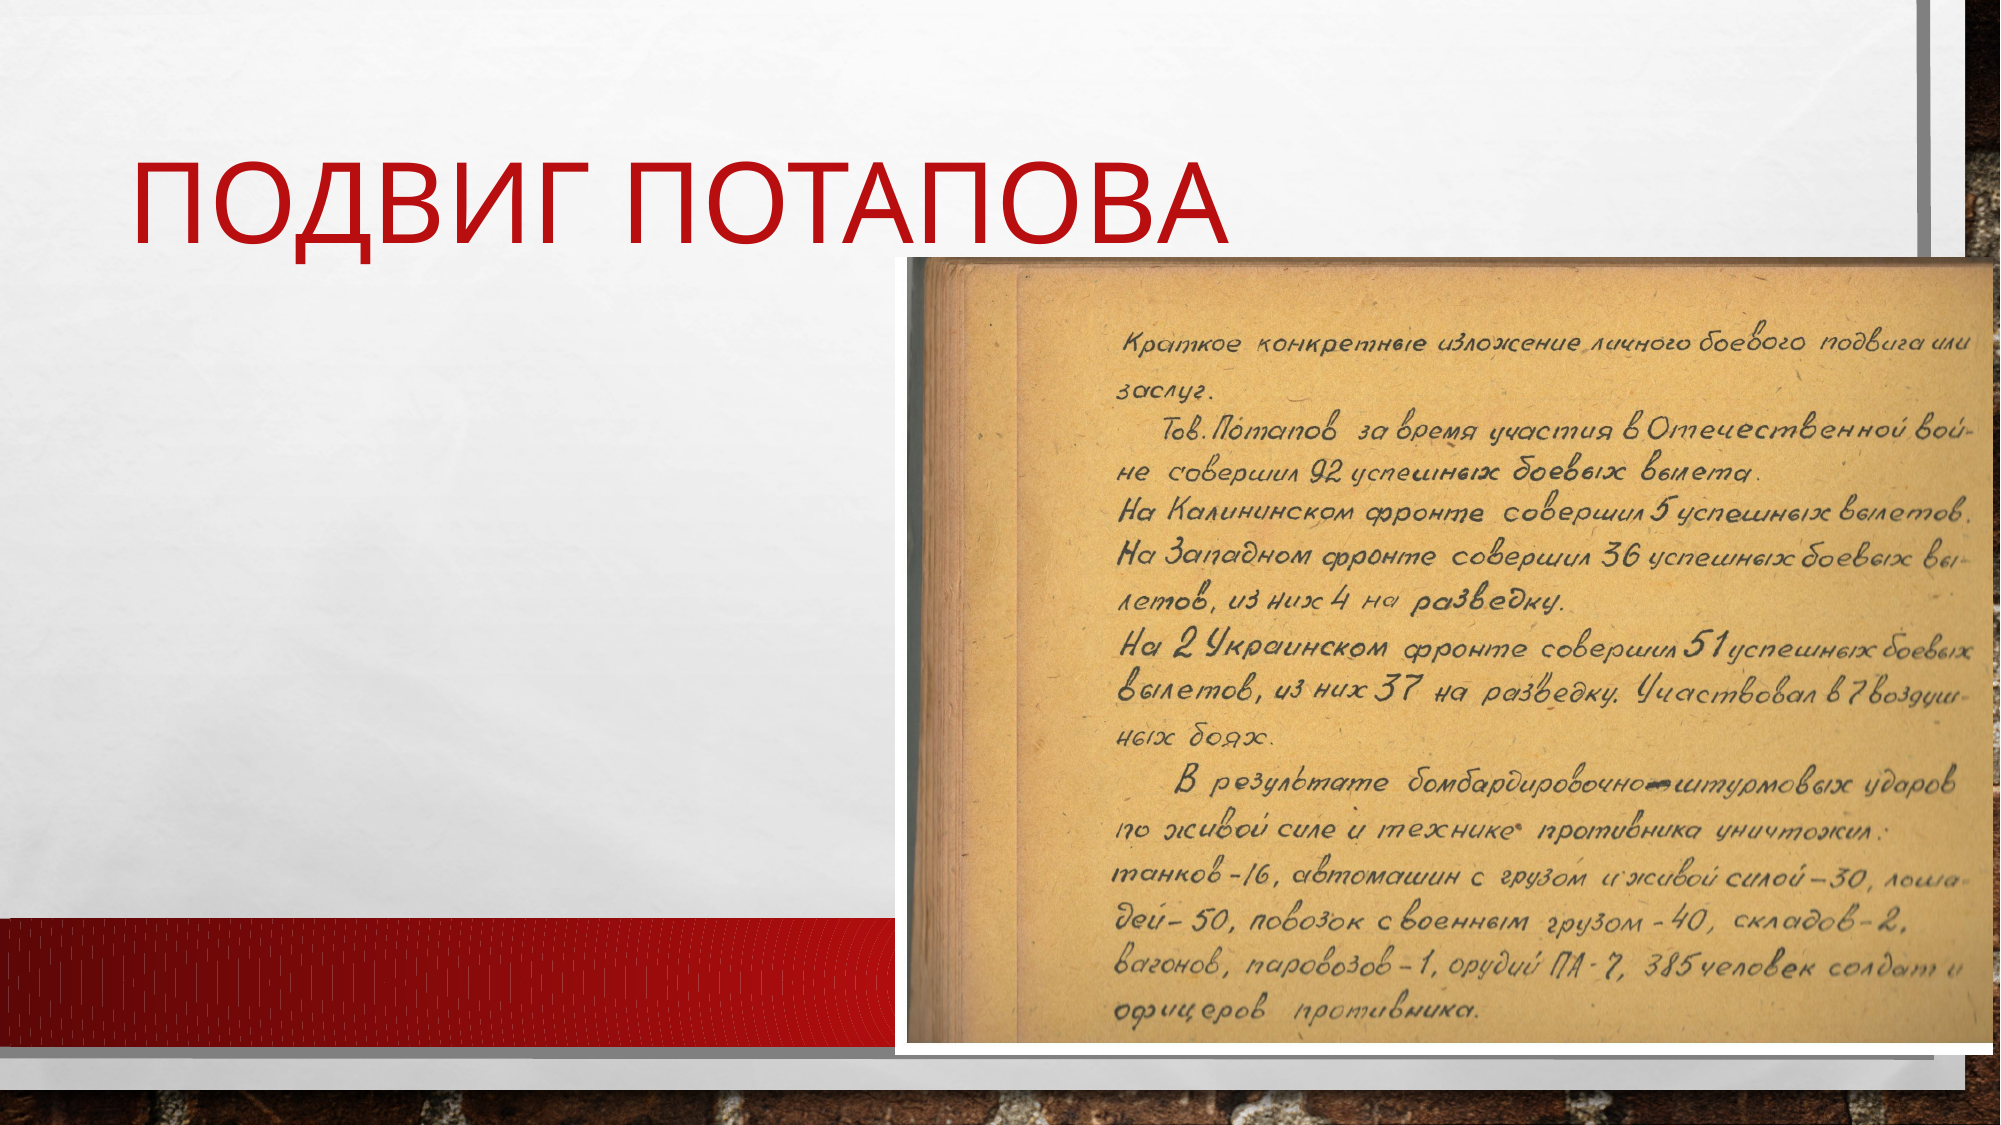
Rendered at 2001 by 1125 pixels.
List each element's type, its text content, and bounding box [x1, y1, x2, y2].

picture [0, 0, 2000, 1125]
title Подвиг потапова [112, 112, 1818, 302]
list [895, 257, 1993, 1056]
